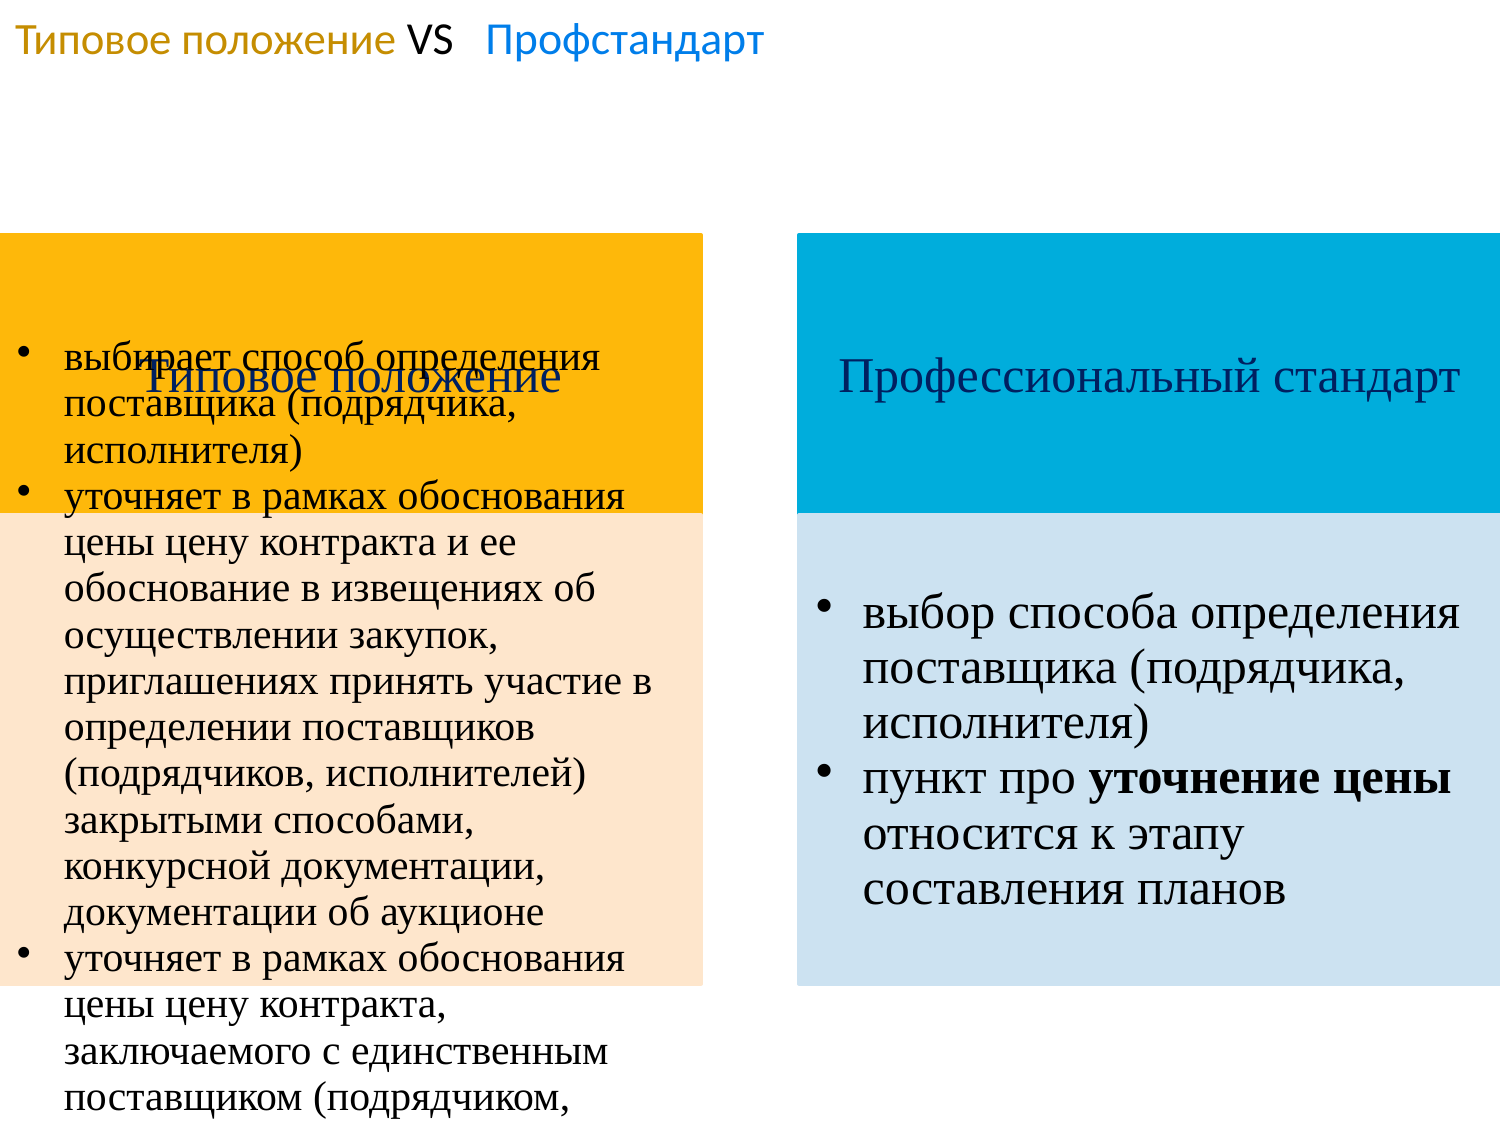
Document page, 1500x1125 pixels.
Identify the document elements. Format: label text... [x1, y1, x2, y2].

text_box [0, 93, 1500, 1125]
title Типовое положение VS Профстандарт [0, 0, 1500, 73]
